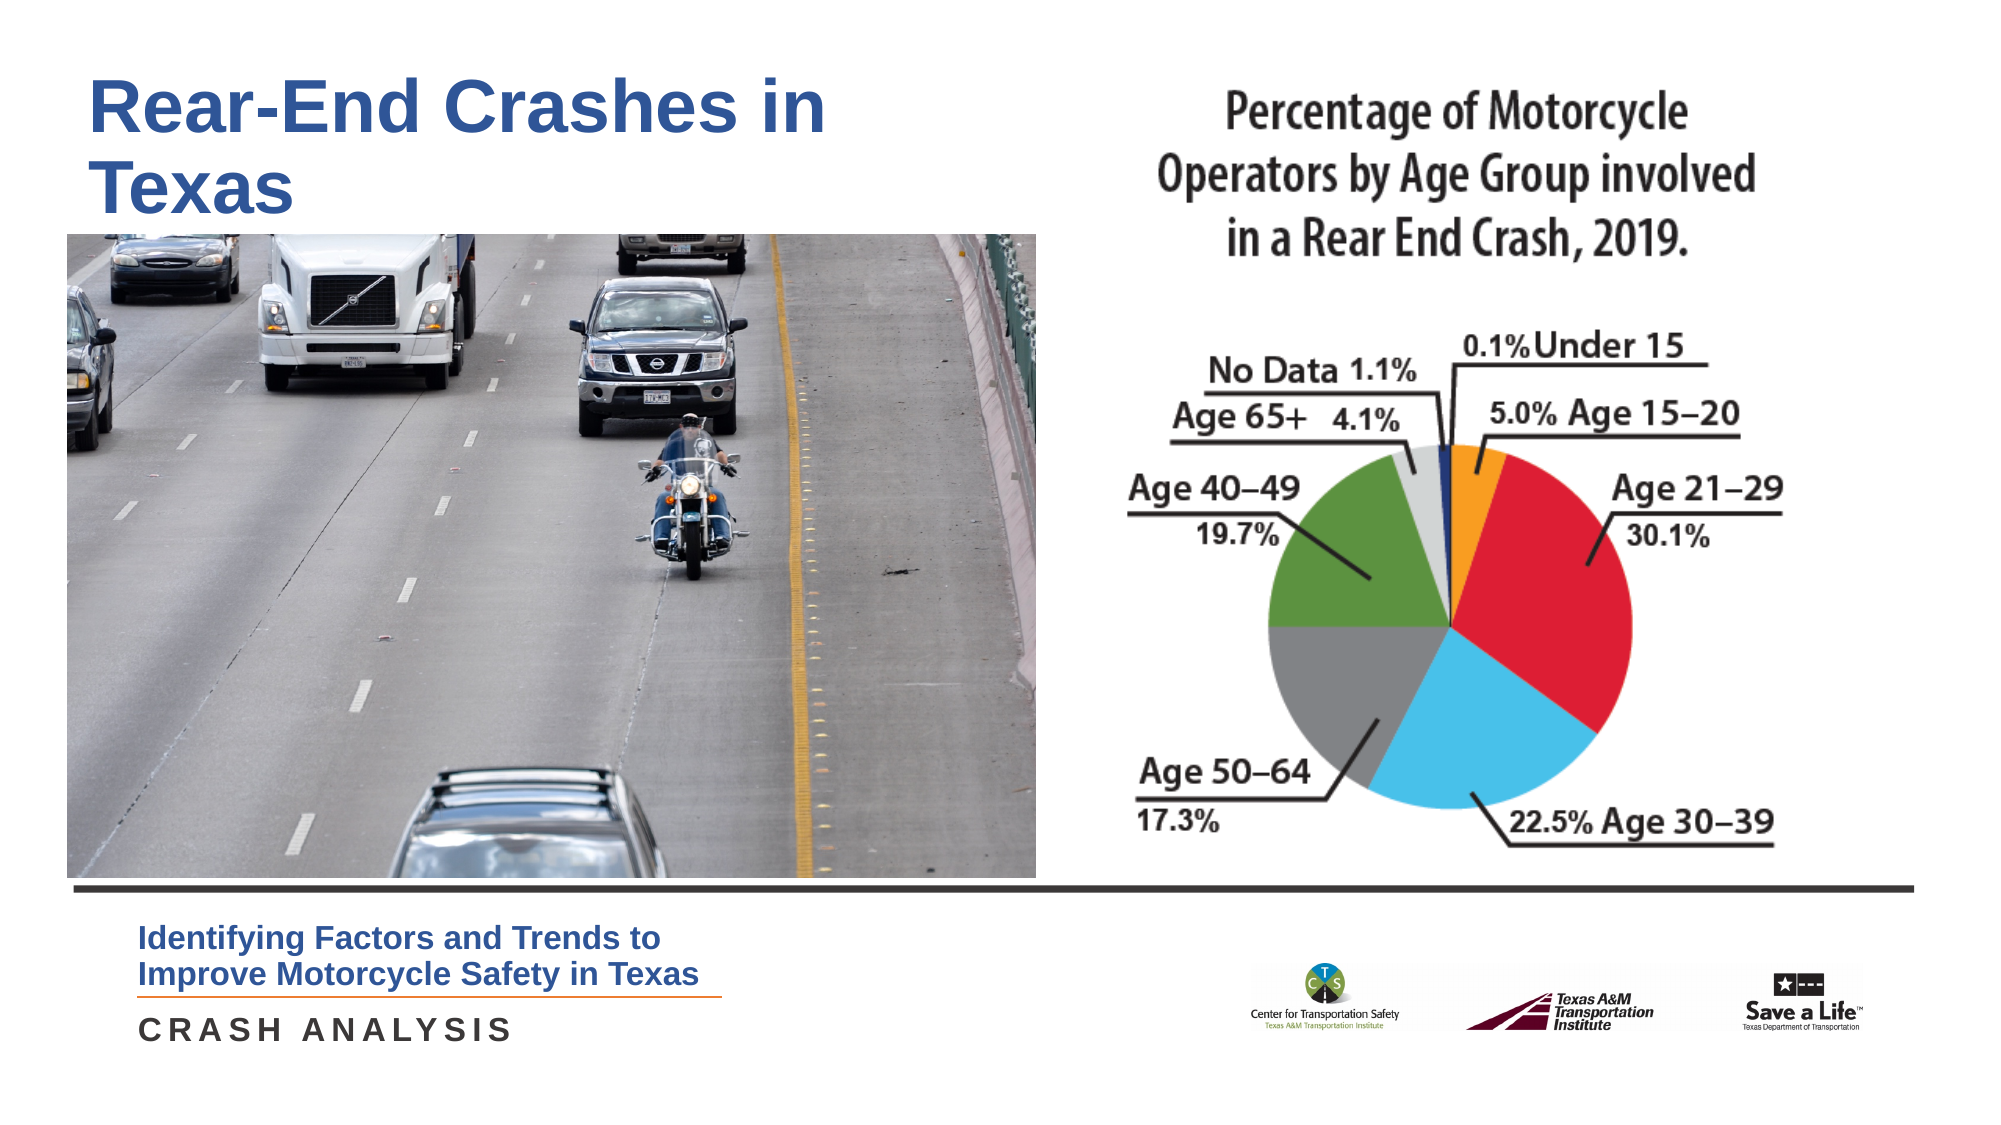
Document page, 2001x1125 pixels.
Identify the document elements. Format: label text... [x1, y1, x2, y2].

picture [1126, 59, 1827, 881]
text_box Rear-End Crashes in Texas [73, 59, 914, 234]
picture [67, 234, 1036, 878]
picture [1251, 963, 1863, 1031]
